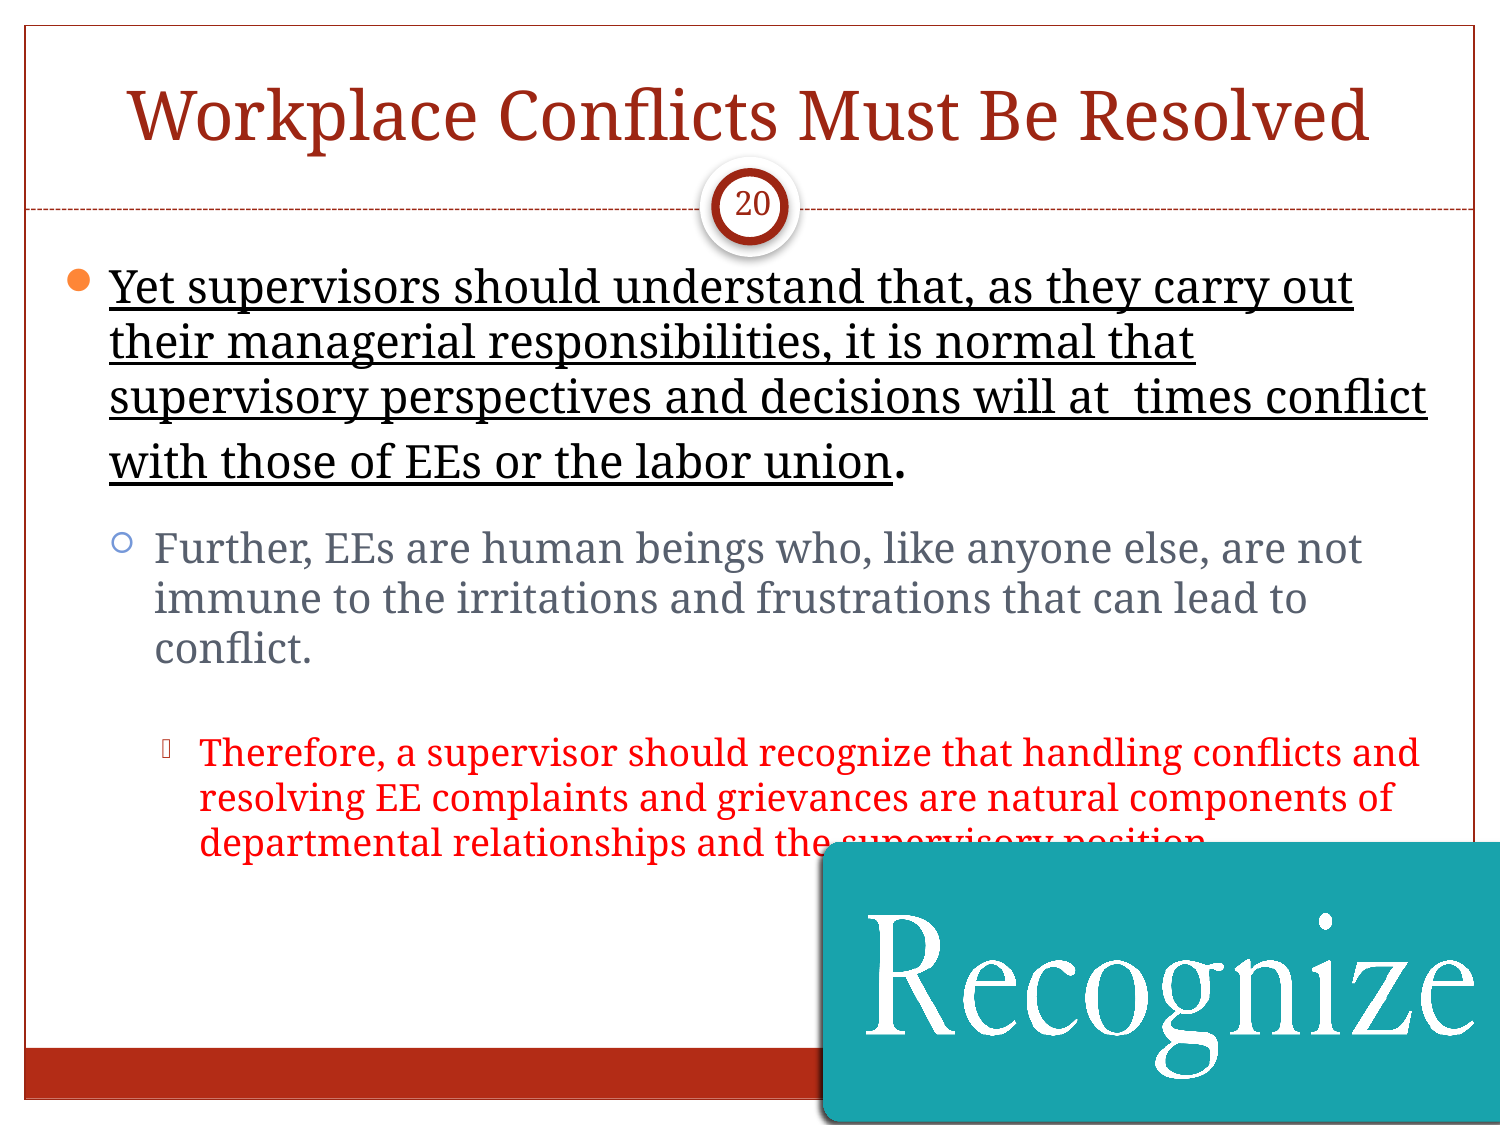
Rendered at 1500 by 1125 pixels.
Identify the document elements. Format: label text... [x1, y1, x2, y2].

title Workplace Conflicts Must Be Resolved [49, 37, 1450, 162]
list Yet supervisors should understand that, as they carry out their managerial responsibilities, it is normal that supervisory perspectives and decisions will at times conflict with those of EEs or the labor union. Further, EEs are human beings who, like anyone else, are not immune to the irritations and frustrations that can lead to conflict. Therefore, a supervisor should recognize that handling conflicts and resolving EE complaints and grievances are natural components of departmental relationships and the supervisory position. [49, 250, 1445, 1001]
picture [812, 837, 1500, 1125]
slide_number 20 [715, 168, 791, 241]
